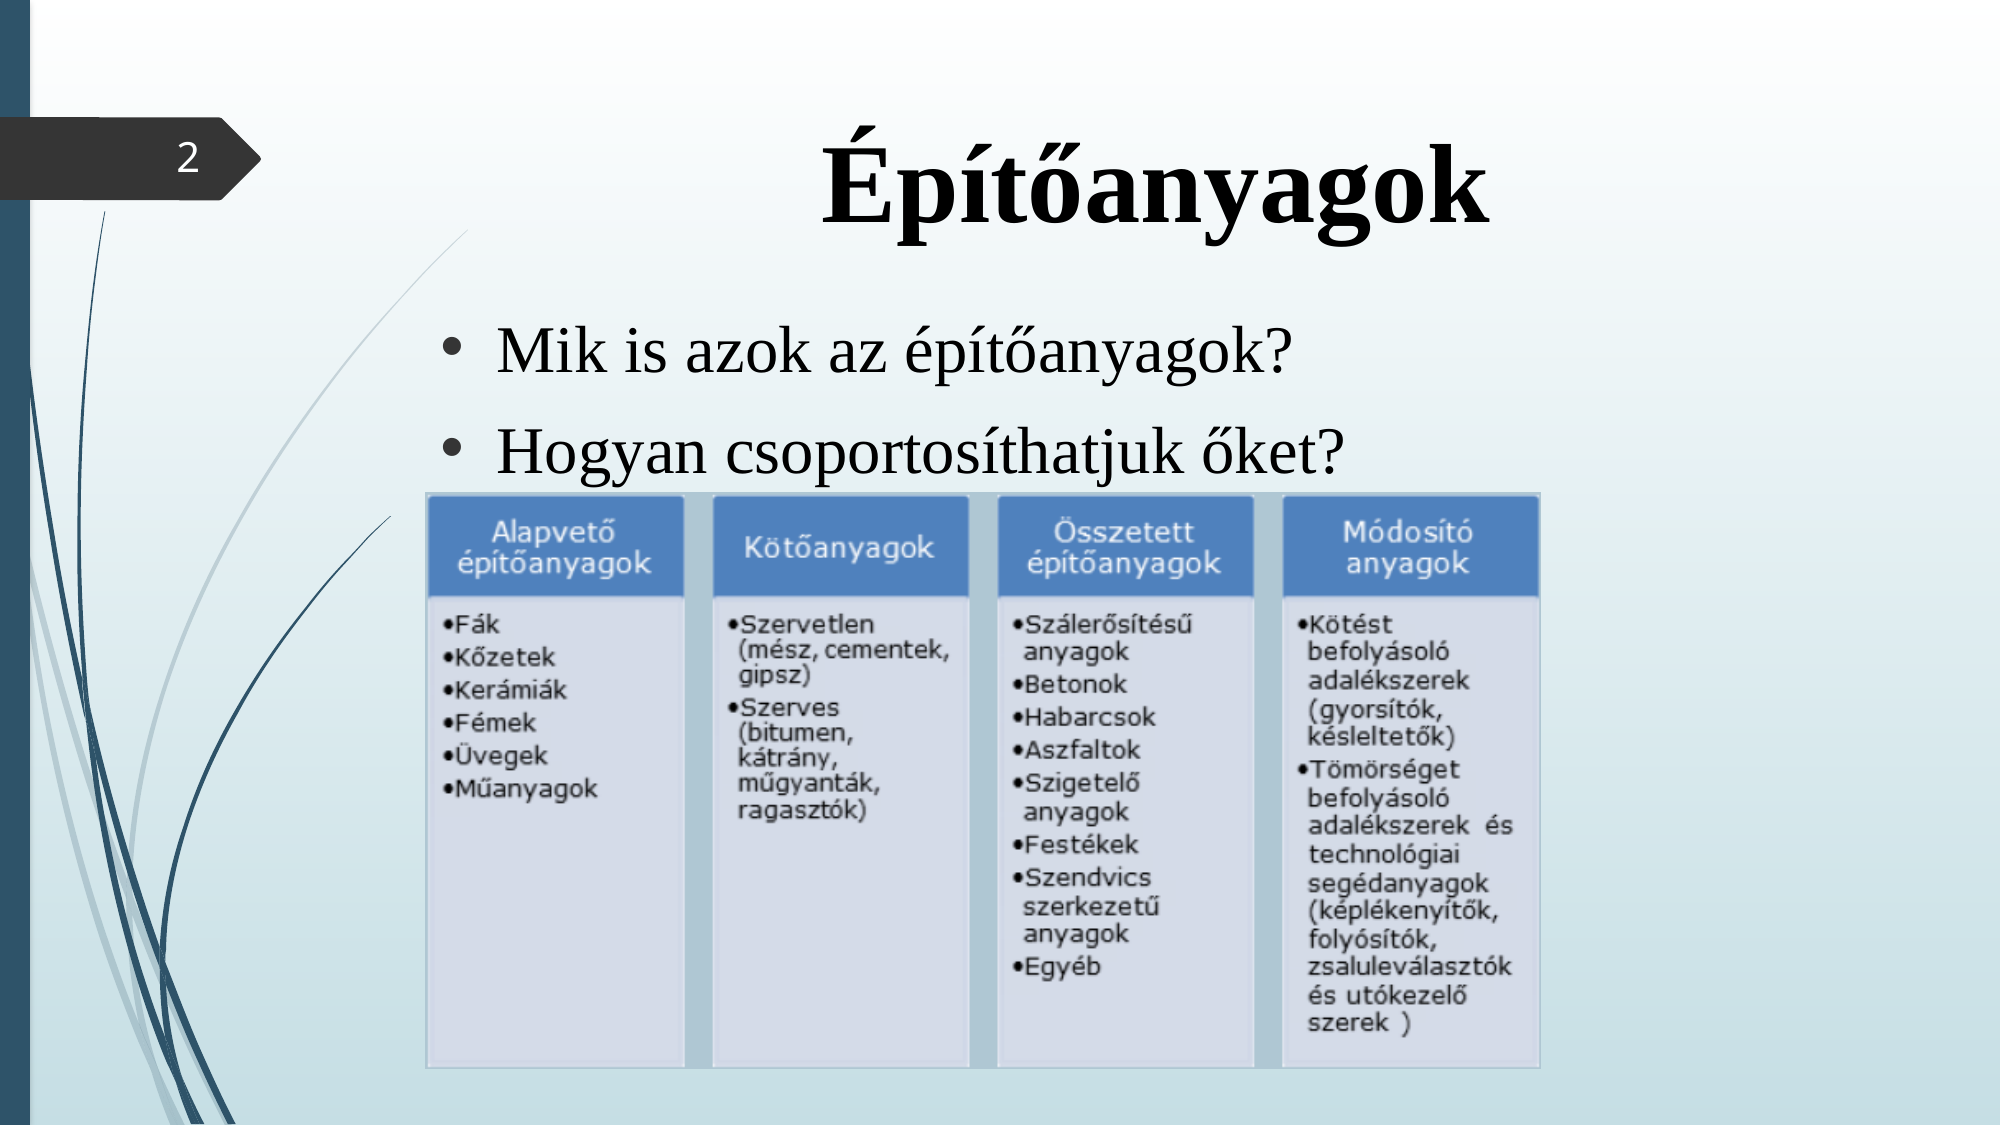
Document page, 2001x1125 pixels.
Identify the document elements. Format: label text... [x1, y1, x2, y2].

picture [425, 492, 1541, 1069]
slide_number 2 [87, 129, 216, 190]
list Mik is azok az építőanyagok? Hogyan csoportosíthatjuk őket? [425, 298, 1888, 458]
title Építőanyagok [425, 102, 1888, 298]
